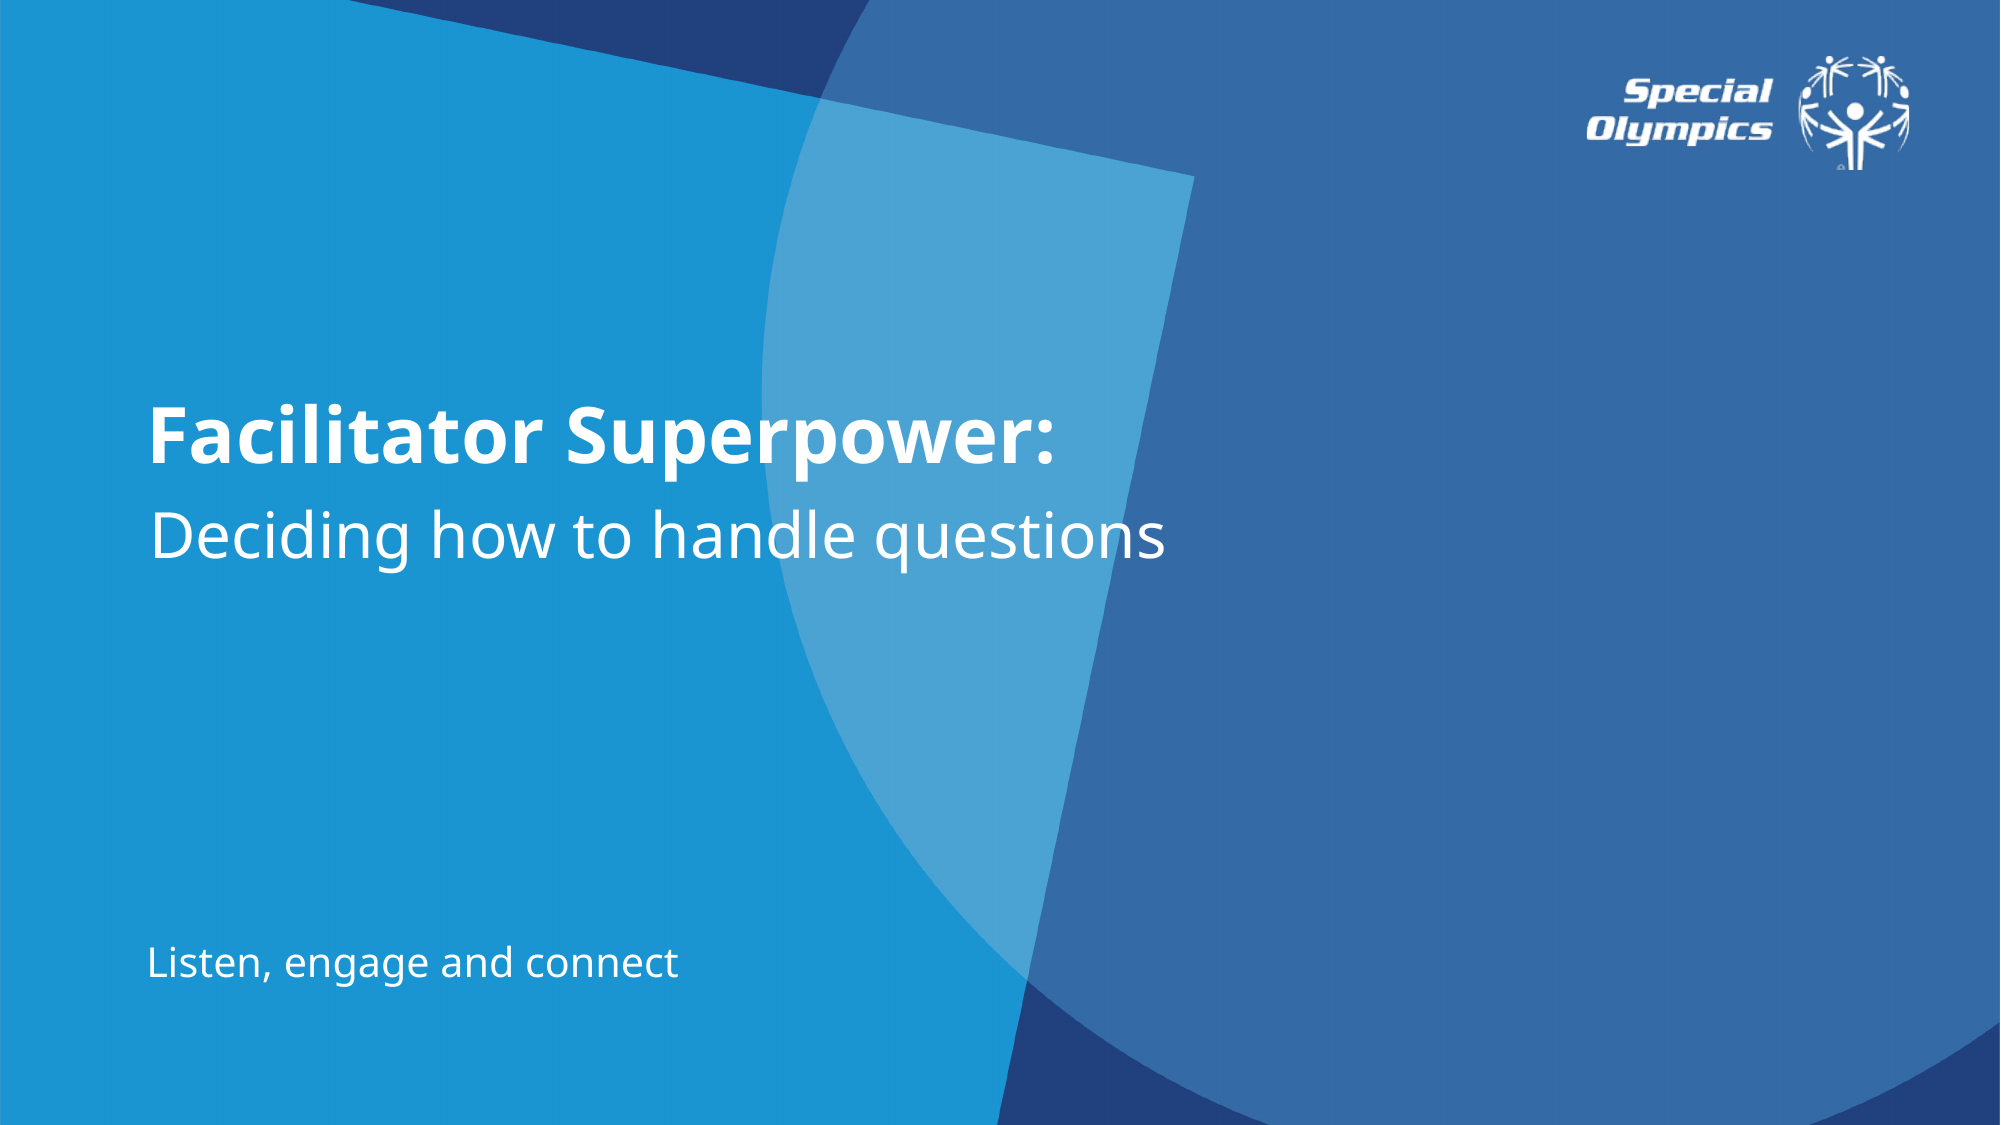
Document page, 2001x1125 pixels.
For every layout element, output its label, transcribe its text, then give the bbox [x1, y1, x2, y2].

picture [0, 0, 2000, 1125]
list Facilitator Superpower: [131, 380, 1210, 493]
list Deciding how to handle questions [134, 487, 1679, 582]
list Listen, engage and connect [131, 920, 792, 998]
